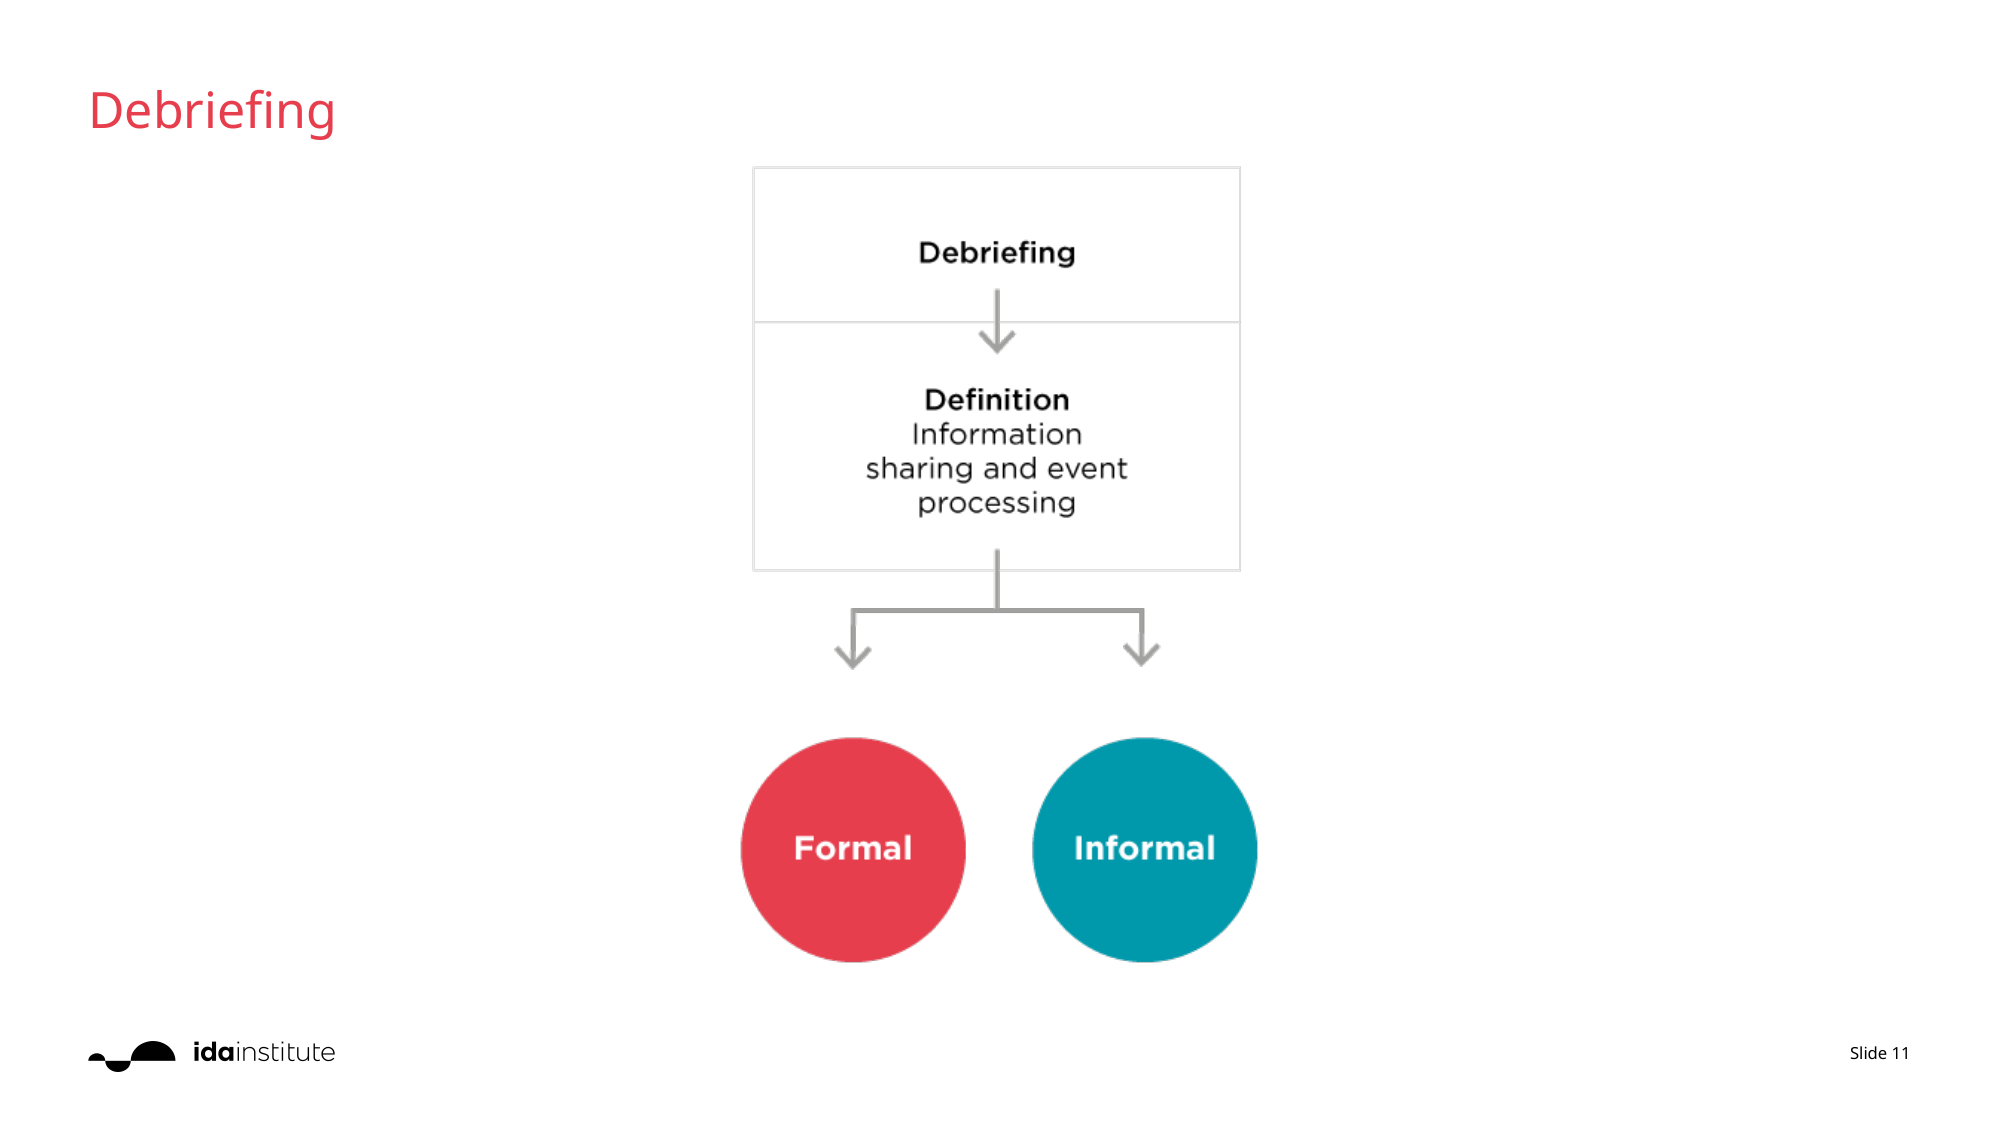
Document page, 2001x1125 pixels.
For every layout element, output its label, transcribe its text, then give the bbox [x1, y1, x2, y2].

slide_number Slide 11 [1785, 1030, 1911, 1066]
title Debriefing [88, 88, 1911, 222]
picture [695, 121, 1305, 1004]
picture [88, 1041, 335, 1072]
